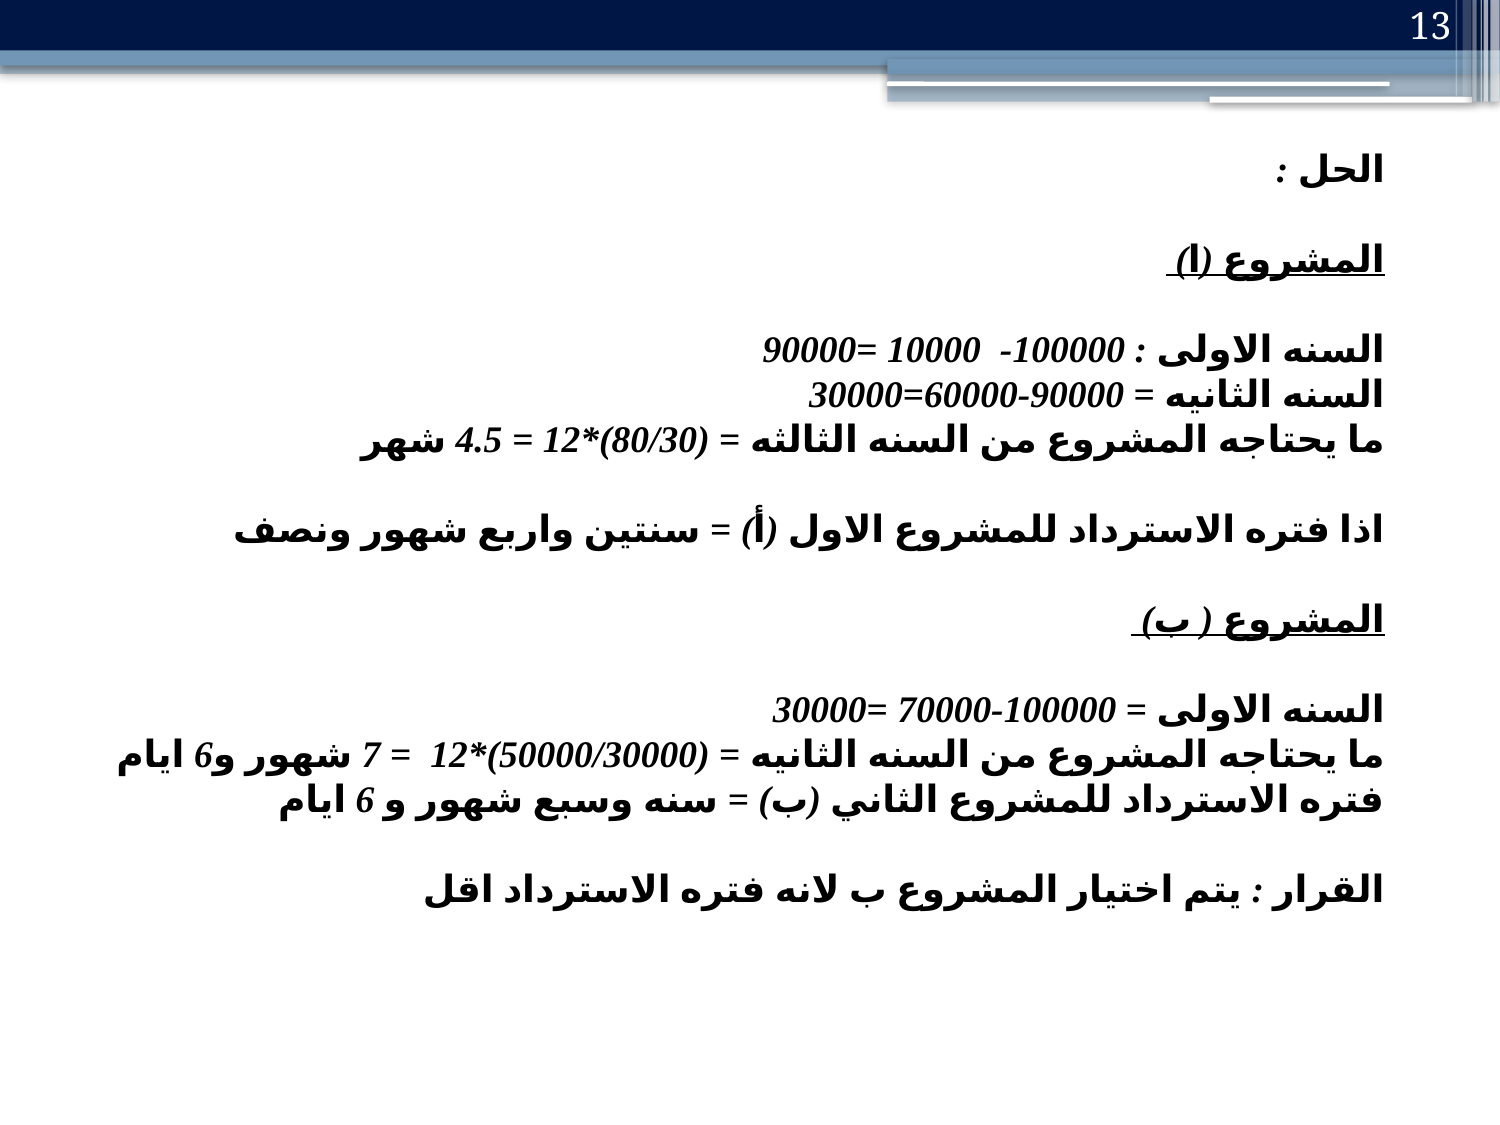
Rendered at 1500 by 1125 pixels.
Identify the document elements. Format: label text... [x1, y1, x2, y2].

text_box الحل : المشروع (ا) السنه الاولى : 100000- 10000 =90000 السنه الثانيه = 90000-60000=30000 ما يحتاجه المشروع من السنه الثالثه = (80/30)*12 = 4.5 شهر اذا فتره الاسترداد للمشروع الاول (أ) = سنتين واربع شهور ونصف المشروع ( ب) السنه الاولى = 100000-70000 =30000 ما يحتاجه المشروع من السنه الثانيه = (50000/30000)*12 = 7 شهور و6 ايام فتره الاسترداد للمشروع الثاني (ب) = سنه وسبع شهور و 6 ايام القرار : يتم اختيار المشروع ب لانه فتره الاسترداد اقل [58, 137, 1400, 1125]
slide_number 13 [1341, 0, 1466, 61]
